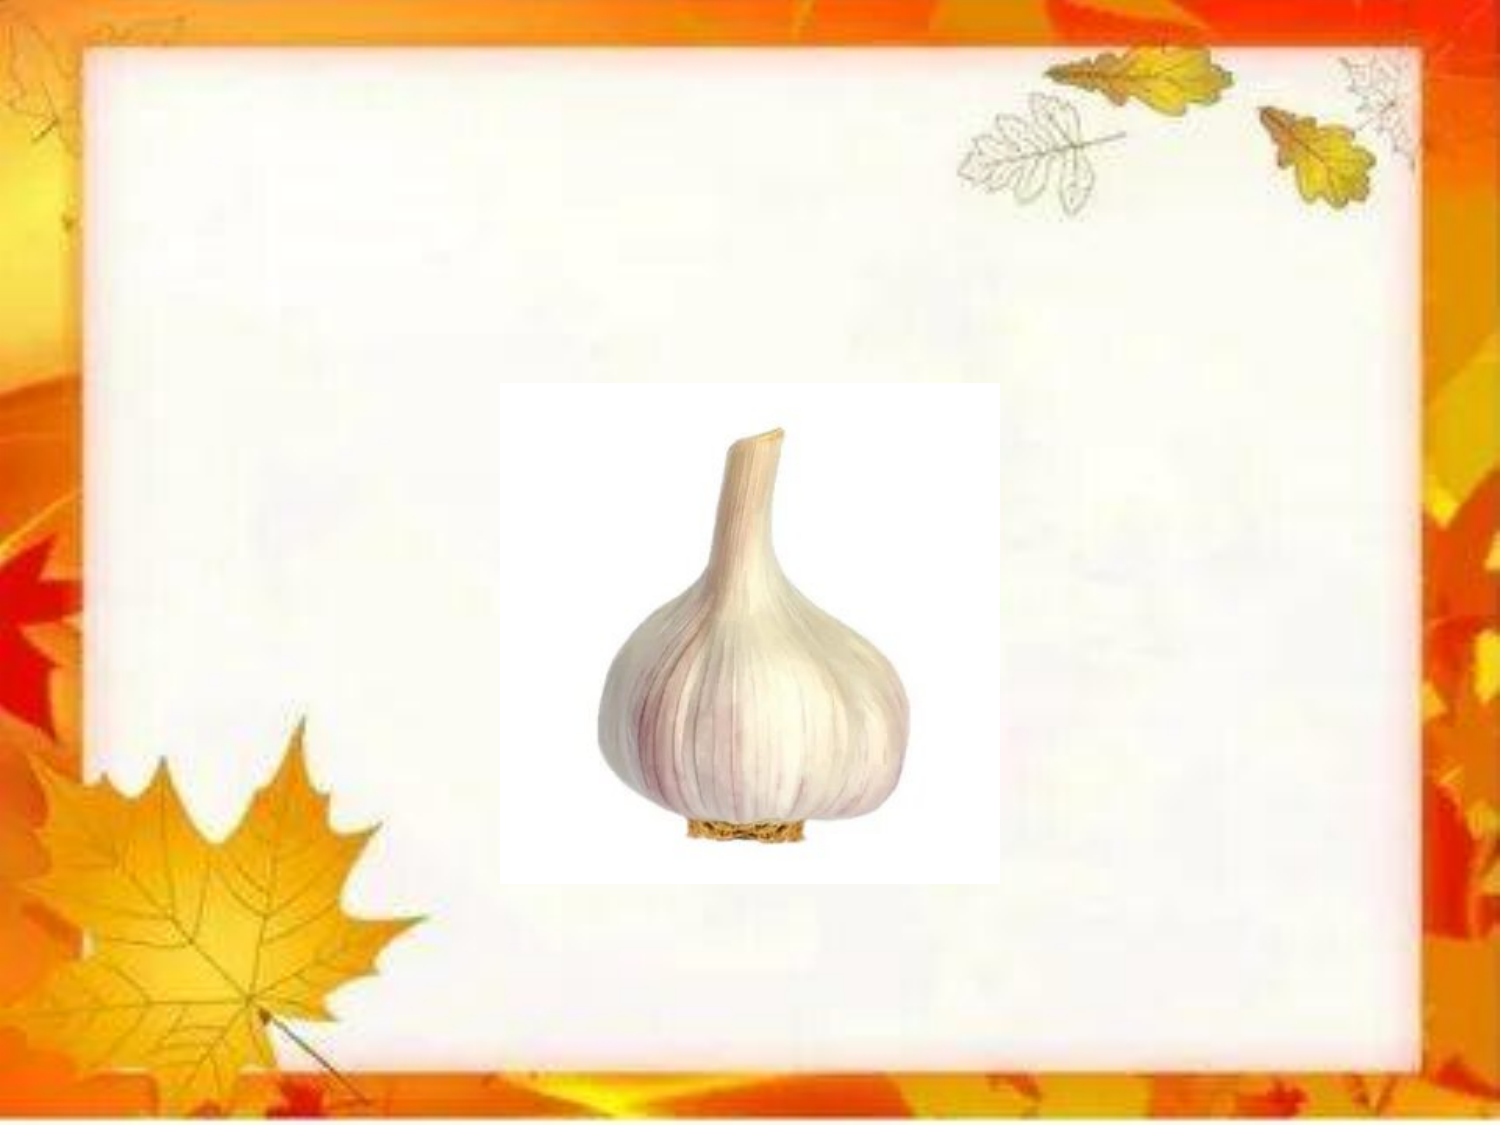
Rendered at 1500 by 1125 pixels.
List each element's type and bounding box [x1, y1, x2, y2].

picture [0, 0, 1500, 1125]
list [499, 383, 1001, 884]
